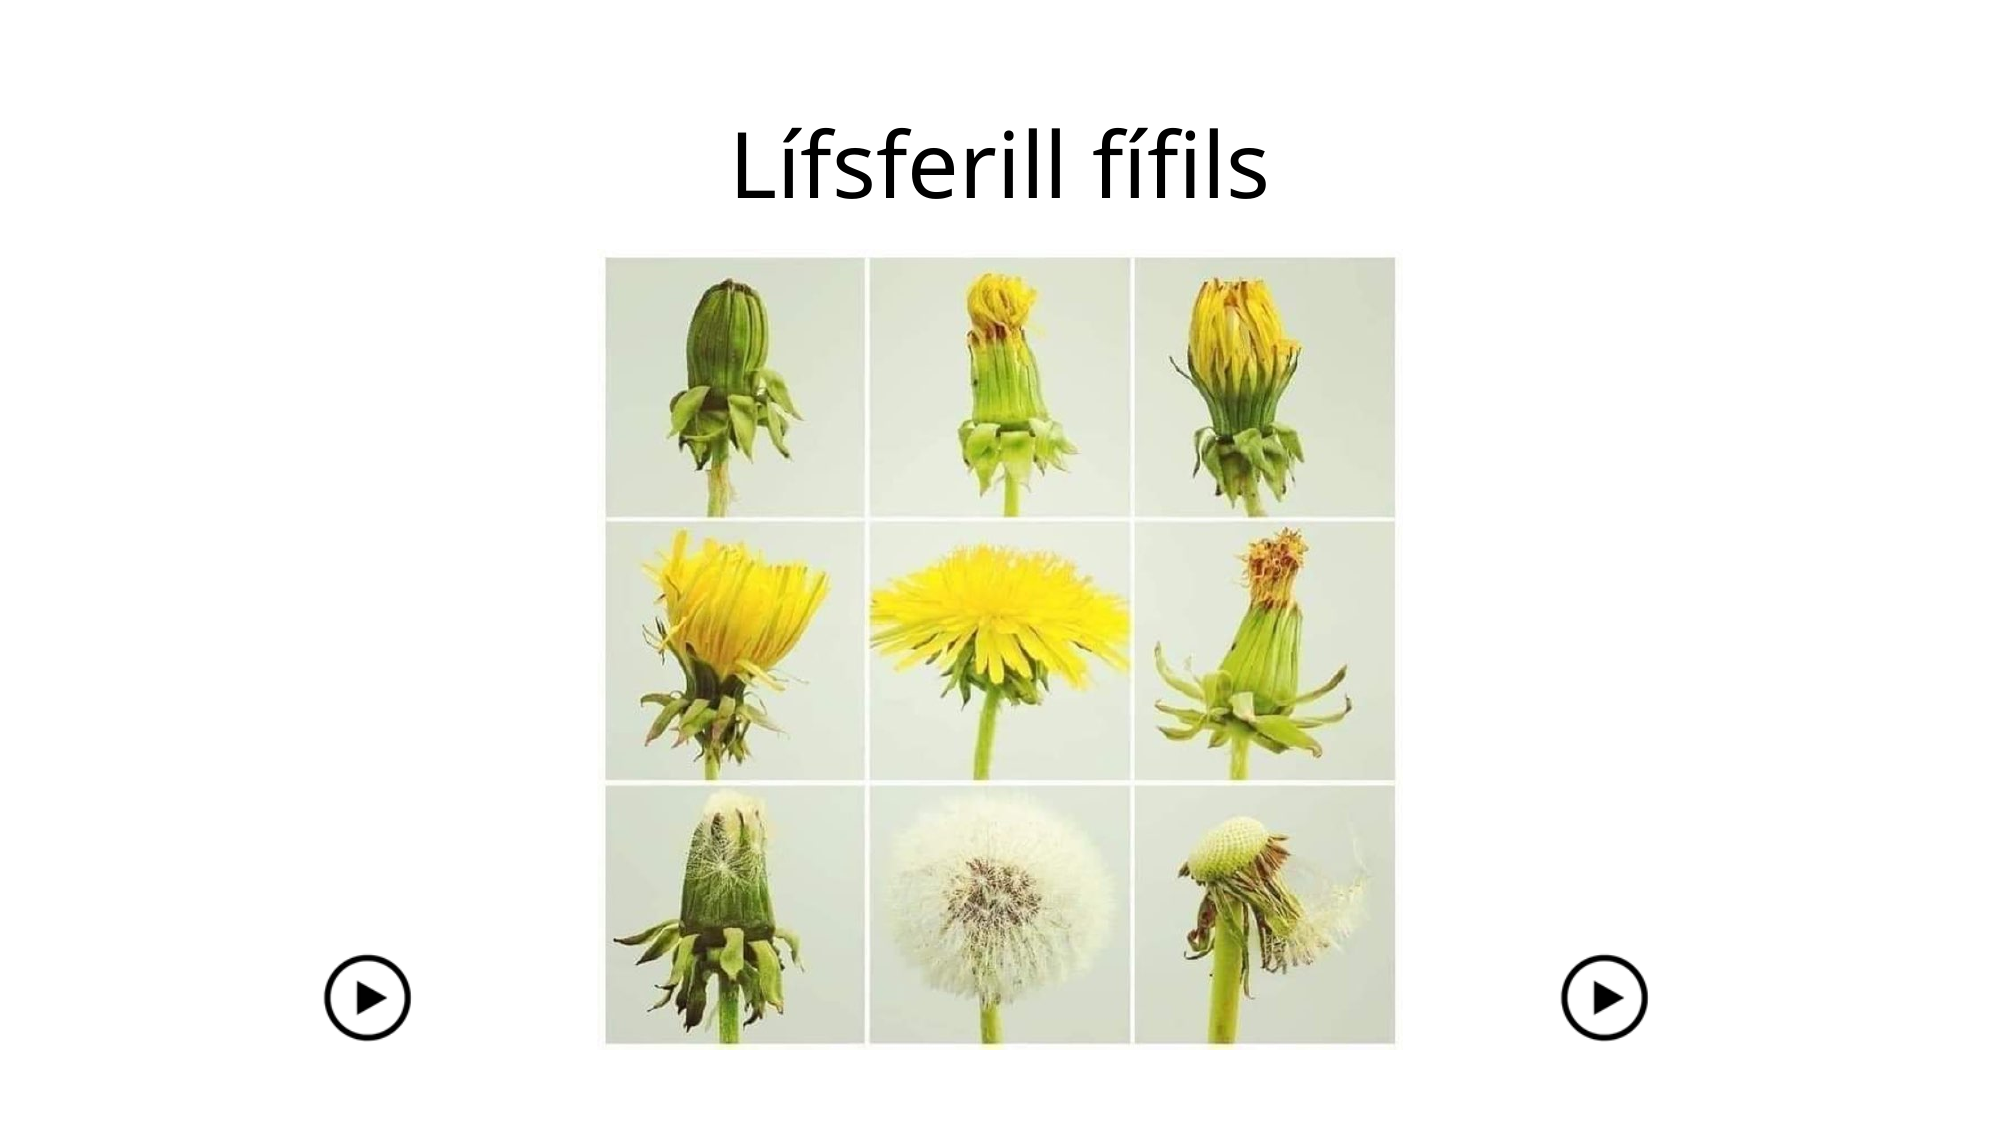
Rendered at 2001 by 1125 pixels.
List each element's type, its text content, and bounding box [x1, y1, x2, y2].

picture [312, 946, 423, 1050]
picture [597, 249, 1403, 1050]
title Lífsferill fífils [137, 59, 1863, 278]
picture [1549, 946, 1660, 1050]
